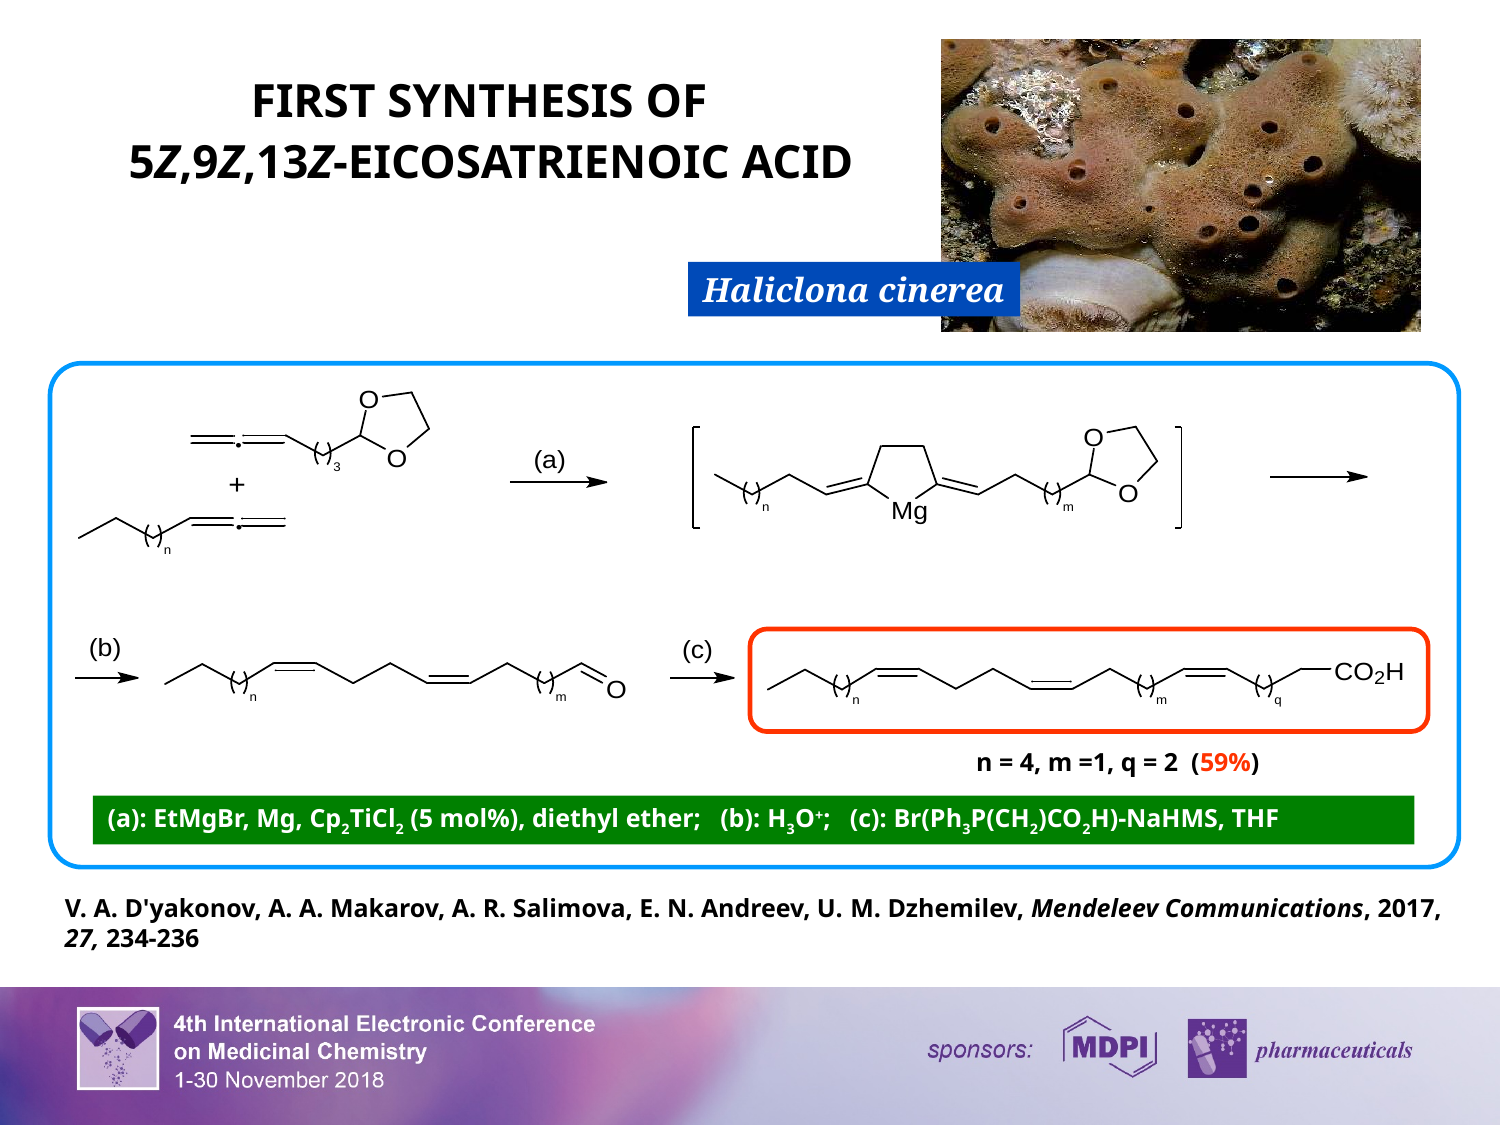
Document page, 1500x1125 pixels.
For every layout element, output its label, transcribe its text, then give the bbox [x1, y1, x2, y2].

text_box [49, 39, 1460, 868]
text_box V. А. D'yakonov, A. A. Makarov, A. R. Salimova, E. N. Andreev, U. М. Dzhemilev, Mendeleev Communications, 2017, 27, 234-236 [50, 885, 1472, 960]
picture [0, 987, 1500, 1125]
